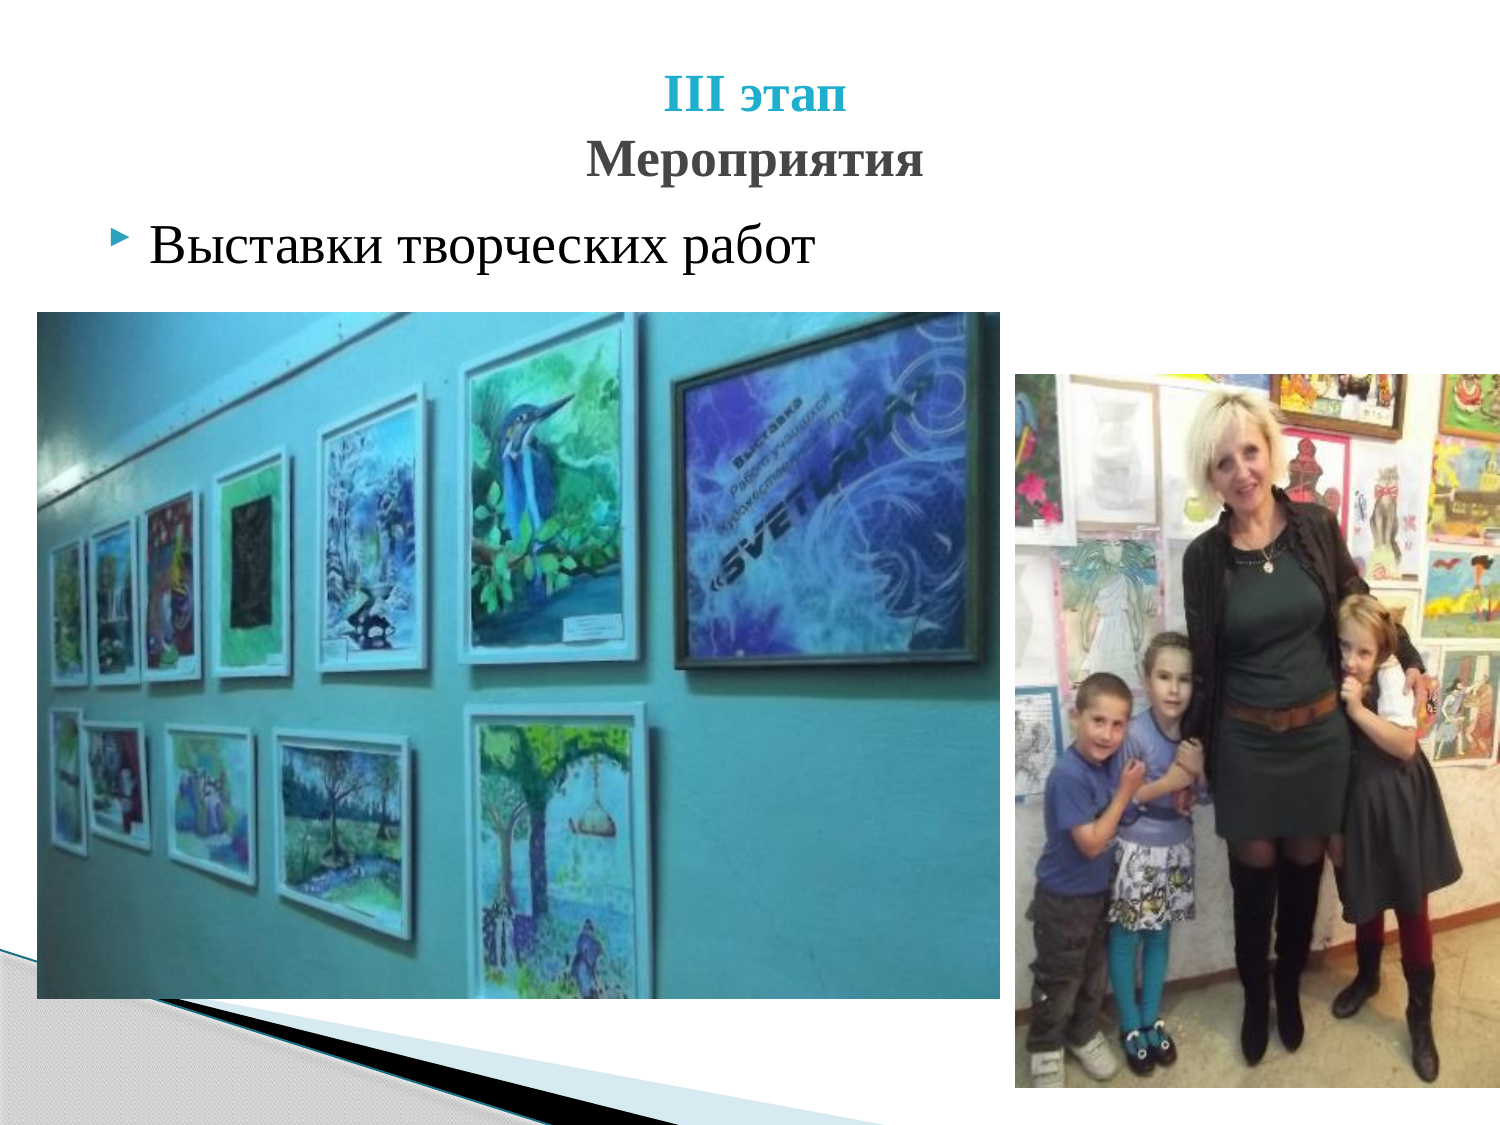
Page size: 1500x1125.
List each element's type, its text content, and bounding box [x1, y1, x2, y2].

list Выставки творческих работ [75, 200, 863, 312]
picture [37, 312, 1001, 999]
title III этап Мероприятия [87, 50, 1438, 238]
picture [1015, 374, 1500, 1088]
